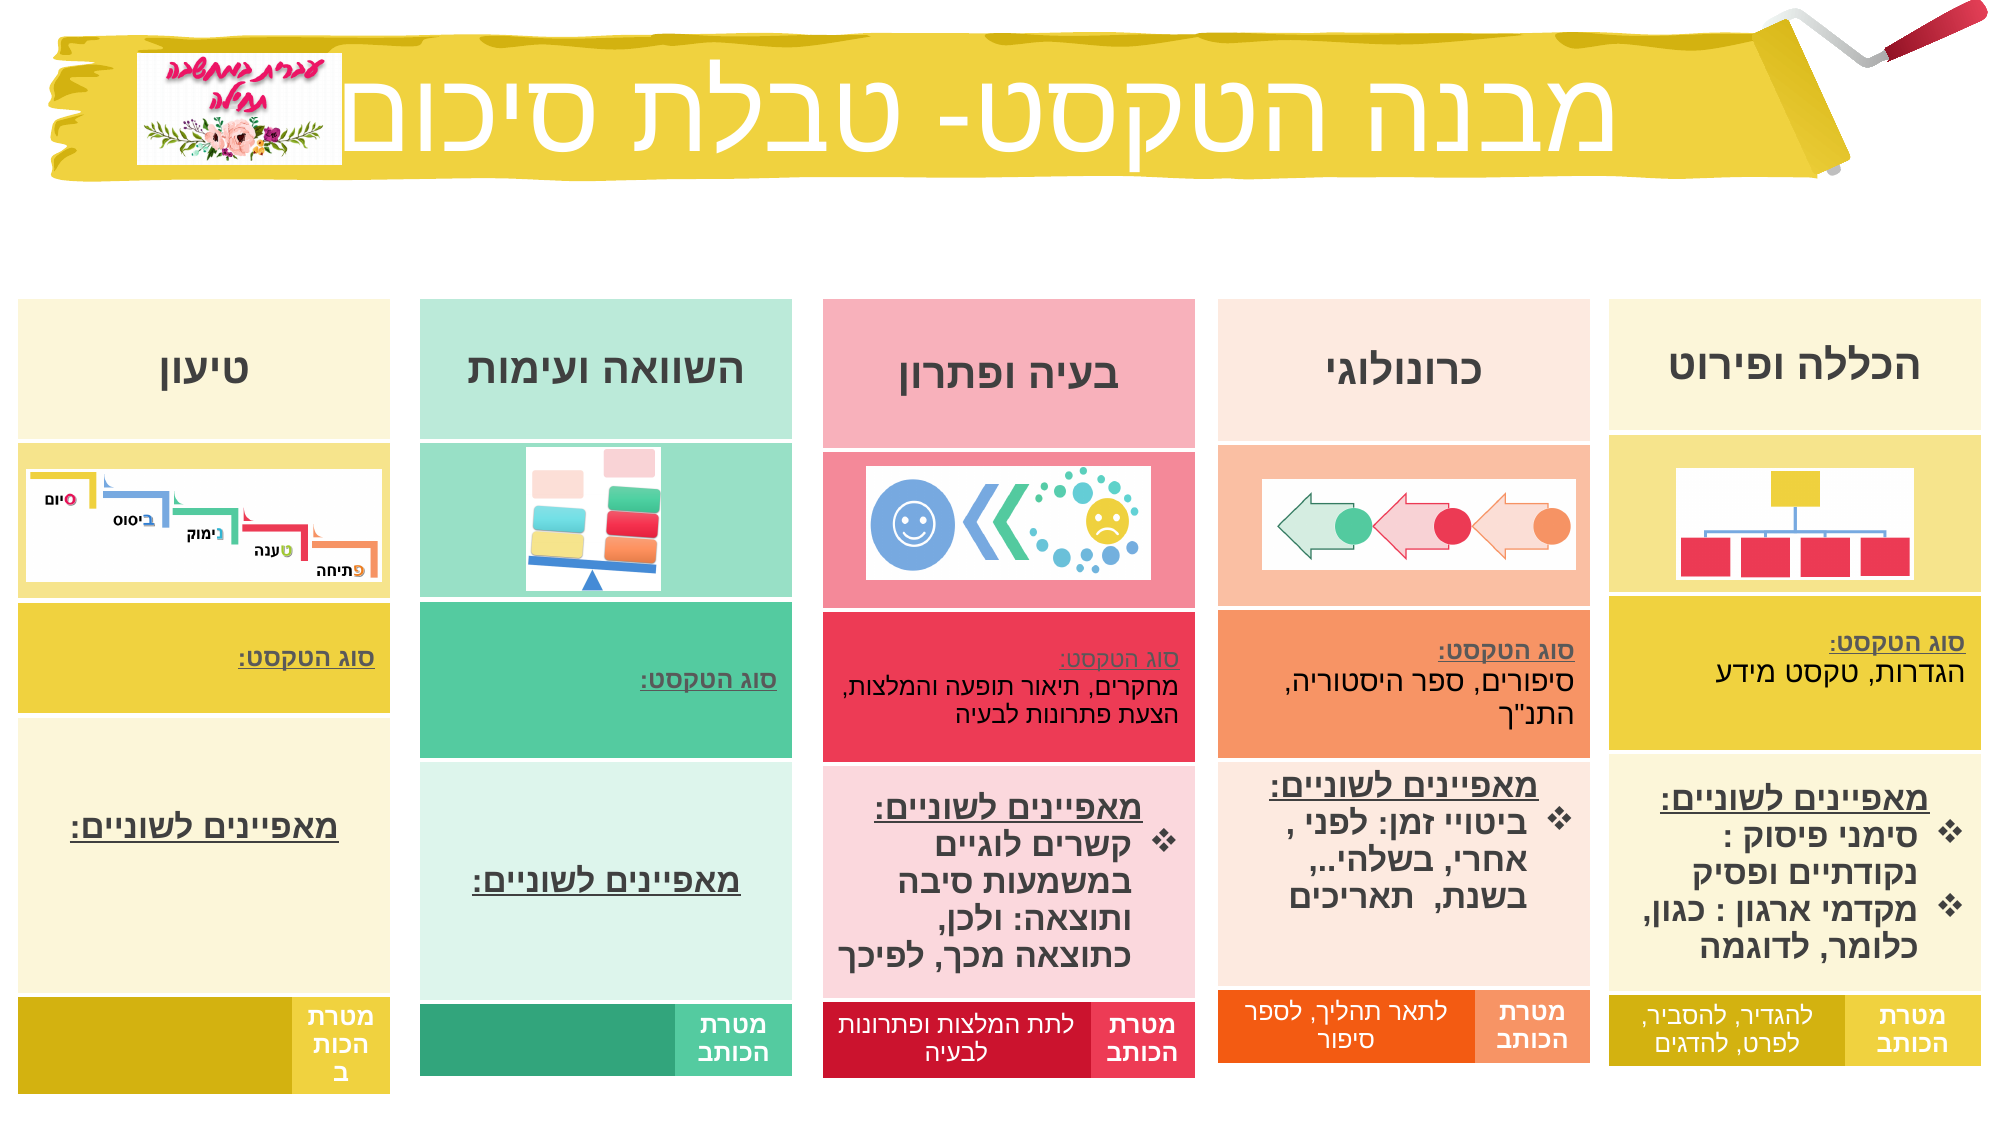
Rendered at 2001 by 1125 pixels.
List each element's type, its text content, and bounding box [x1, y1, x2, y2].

table_cell מטרת הכותב [1845, 995, 1981, 1066]
table_cell [18, 443, 390, 598]
picture [866, 466, 1151, 580]
table_cell סוג הטקסט: [18, 603, 390, 713]
picture [137, 53, 342, 165]
picture [26, 469, 382, 582]
table_cell [1609, 435, 1981, 592]
table_cell [1218, 445, 1590, 606]
table_cell סוג הטקסט: [420, 602, 792, 758]
table_cell [18, 997, 292, 1094]
picture [1676, 468, 1914, 580]
picture [1262, 479, 1576, 570]
table_cell לתת המלצות ופתרונות לבעיה [823, 1002, 1091, 1078]
table_cell מטרת הכותב [1475, 990, 1590, 1063]
table_cell מטרת הכותב [292, 997, 390, 1094]
table_cell סוג הטקסט: סיפורים, ספר היסטוריה, התנ"ך [1218, 610, 1590, 758]
table_cell [823, 452, 1195, 608]
table_cell לתאר תהליך, לספר סיפור [1218, 990, 1475, 1063]
table_header הכללה ופירוט [1609, 299, 1981, 430]
table_cell [420, 443, 792, 597]
table_cell מטרת הכותב [1091, 1002, 1195, 1078]
table_header כרונולוגי [1218, 299, 1590, 441]
table_cell [420, 1004, 675, 1076]
table_cell מאפיינים לשוניים: ביטויי זמן: לפני , אחרי, בשלהי.., בשנת, תאריכים [1218, 762, 1590, 986]
table_header השוואה ועימות [420, 299, 792, 439]
table_cell מאפיינים לשוניים: קשרים לוגיים במשמעות סיבה ותוצאה: ולכן, כתוצאה מכך, לפיכך [823, 766, 1195, 998]
table_cell מאפיינים לשוניים: [18, 718, 390, 993]
picture [526, 447, 661, 591]
table_cell סוג הטקסט: מחקרים, תיאור תופעה והמלצות, הצעת פתרונות לבעיה [823, 612, 1195, 762]
table_header טיעון [18, 299, 390, 439]
table_cell להגדיר, להסביר, לפרט, להדגים [1609, 995, 1845, 1066]
table_cell מאפיינים לשוניים: [420, 762, 792, 1000]
list מבנה הטקסט- טבלת סיכום [95, 55, 1863, 175]
table_cell מטרת הכותב [675, 1004, 792, 1076]
table_cell מאפיינים לשוניים: סימני פיסוק : נקודתיים ופסיק מקדמי ארגון : כגון, כלומר, לדוגמה [1609, 754, 1981, 991]
table_cell סוג הטקסט: הגדרות, טקסט מידע [1609, 596, 1981, 750]
table_header בעיה ופתרון [823, 299, 1195, 448]
